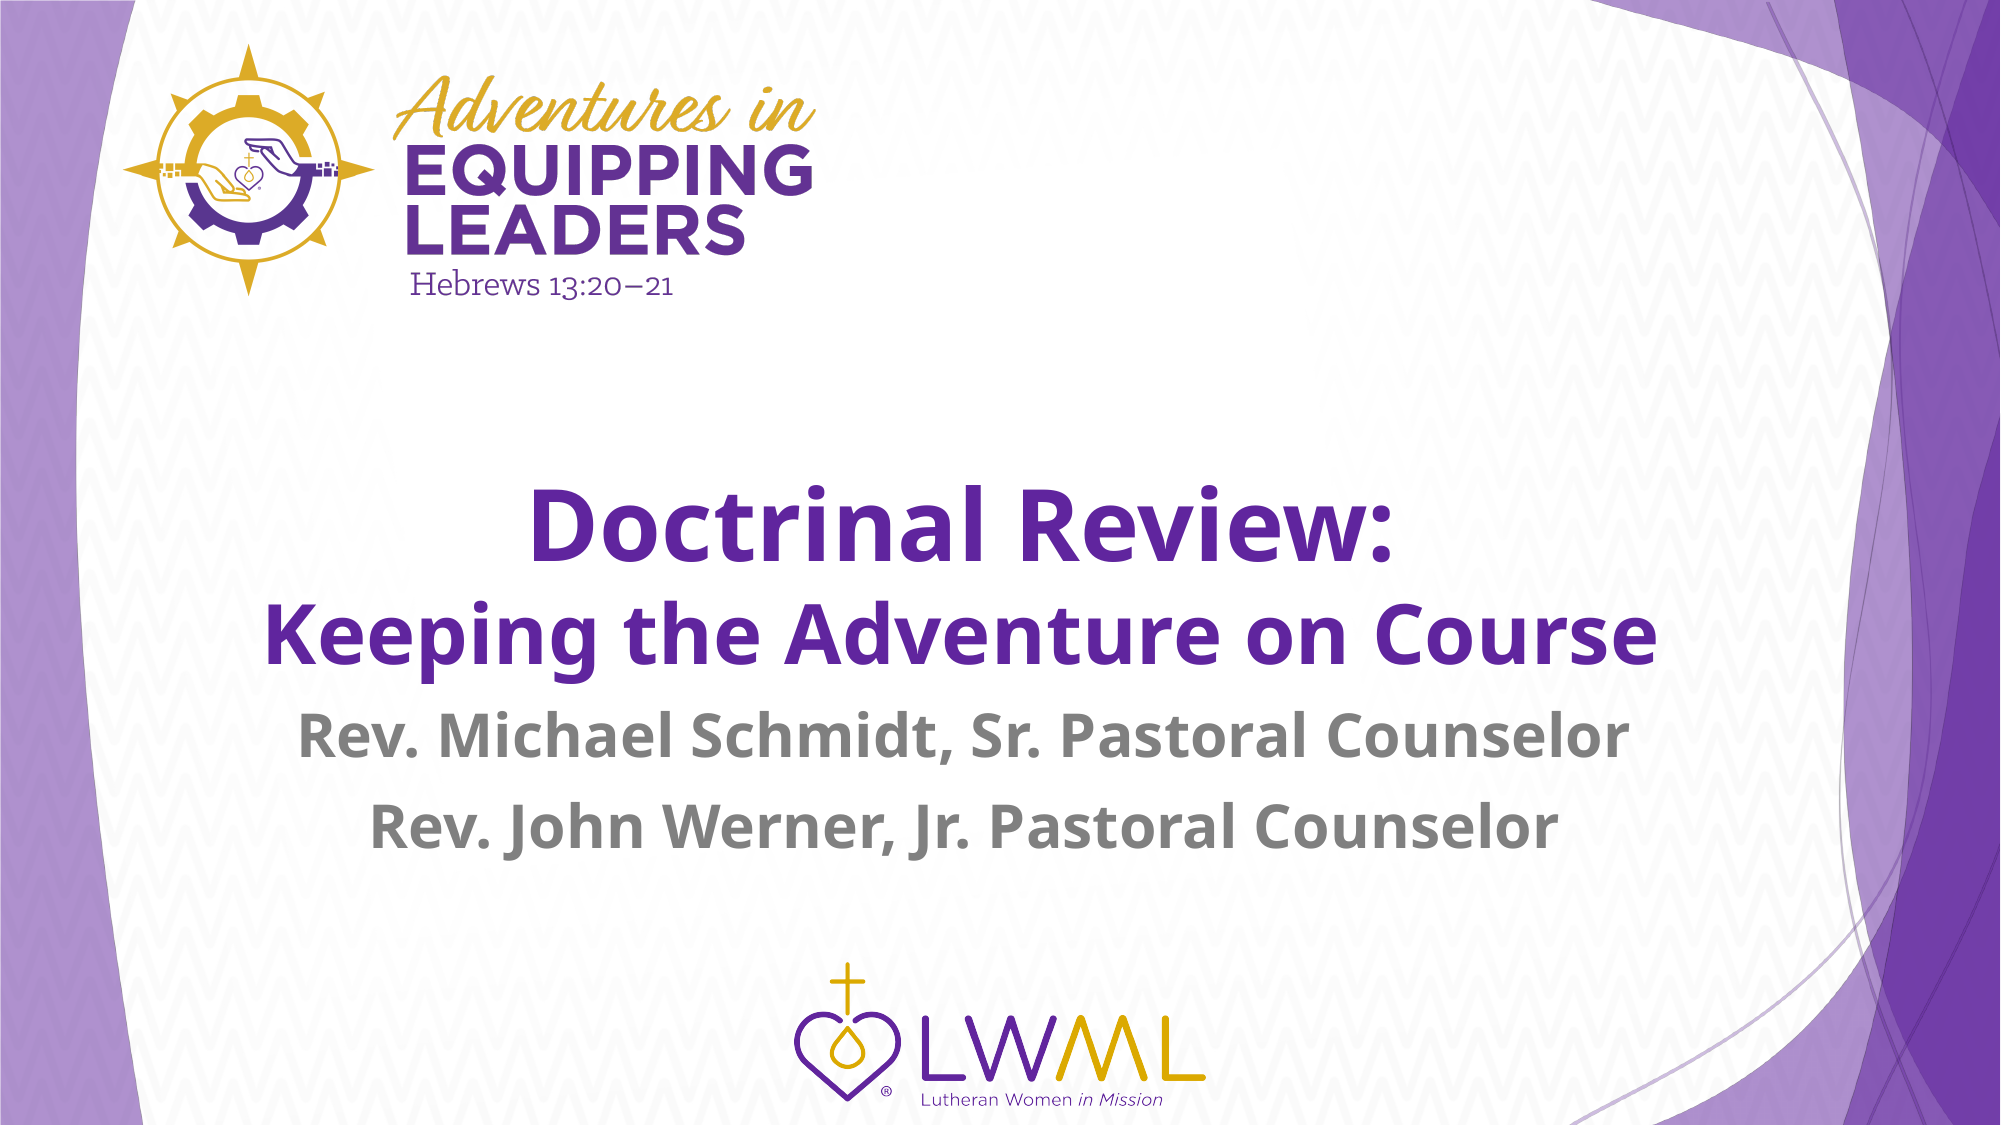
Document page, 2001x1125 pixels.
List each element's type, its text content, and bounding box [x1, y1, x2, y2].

subtitle Rev. Michael Schmidt, Sr. Pastoral Counselor Rev. John Werner, Jr. Pastoral Counselor [110, 688, 1819, 869]
title Doctrinal Review: Keeping the Adventure on Course [107, 386, 1816, 689]
picture [1316, 0, 2001, 1125]
picture [0, 0, 1468, 1125]
